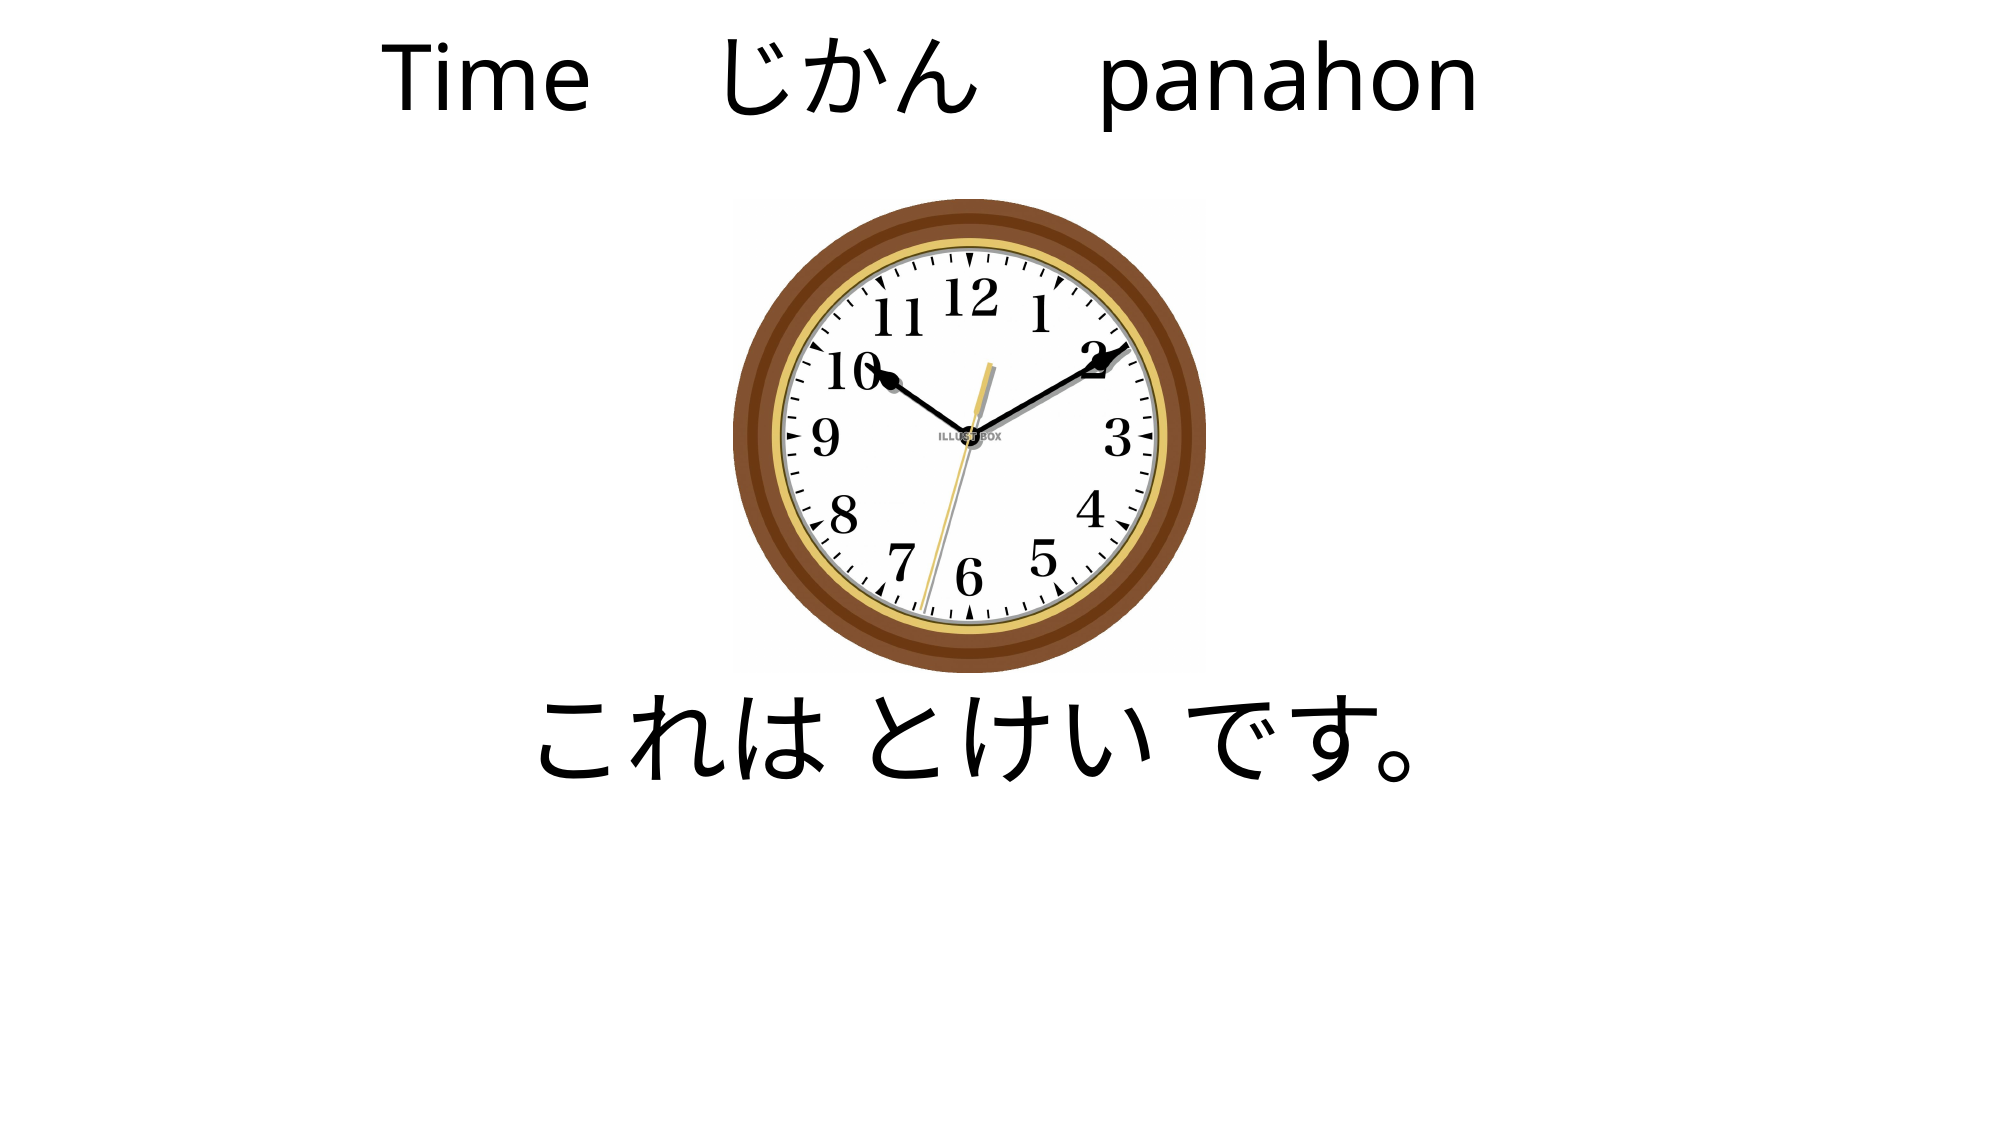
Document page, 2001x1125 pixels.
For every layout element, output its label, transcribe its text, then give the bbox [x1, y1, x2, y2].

subtitle これは とけい です。 a Unsa na orasa? [0, 160, 2000, 1103]
picture [733, 199, 1206, 673]
title Time じかん panahon [0, 22, 2000, 139]
